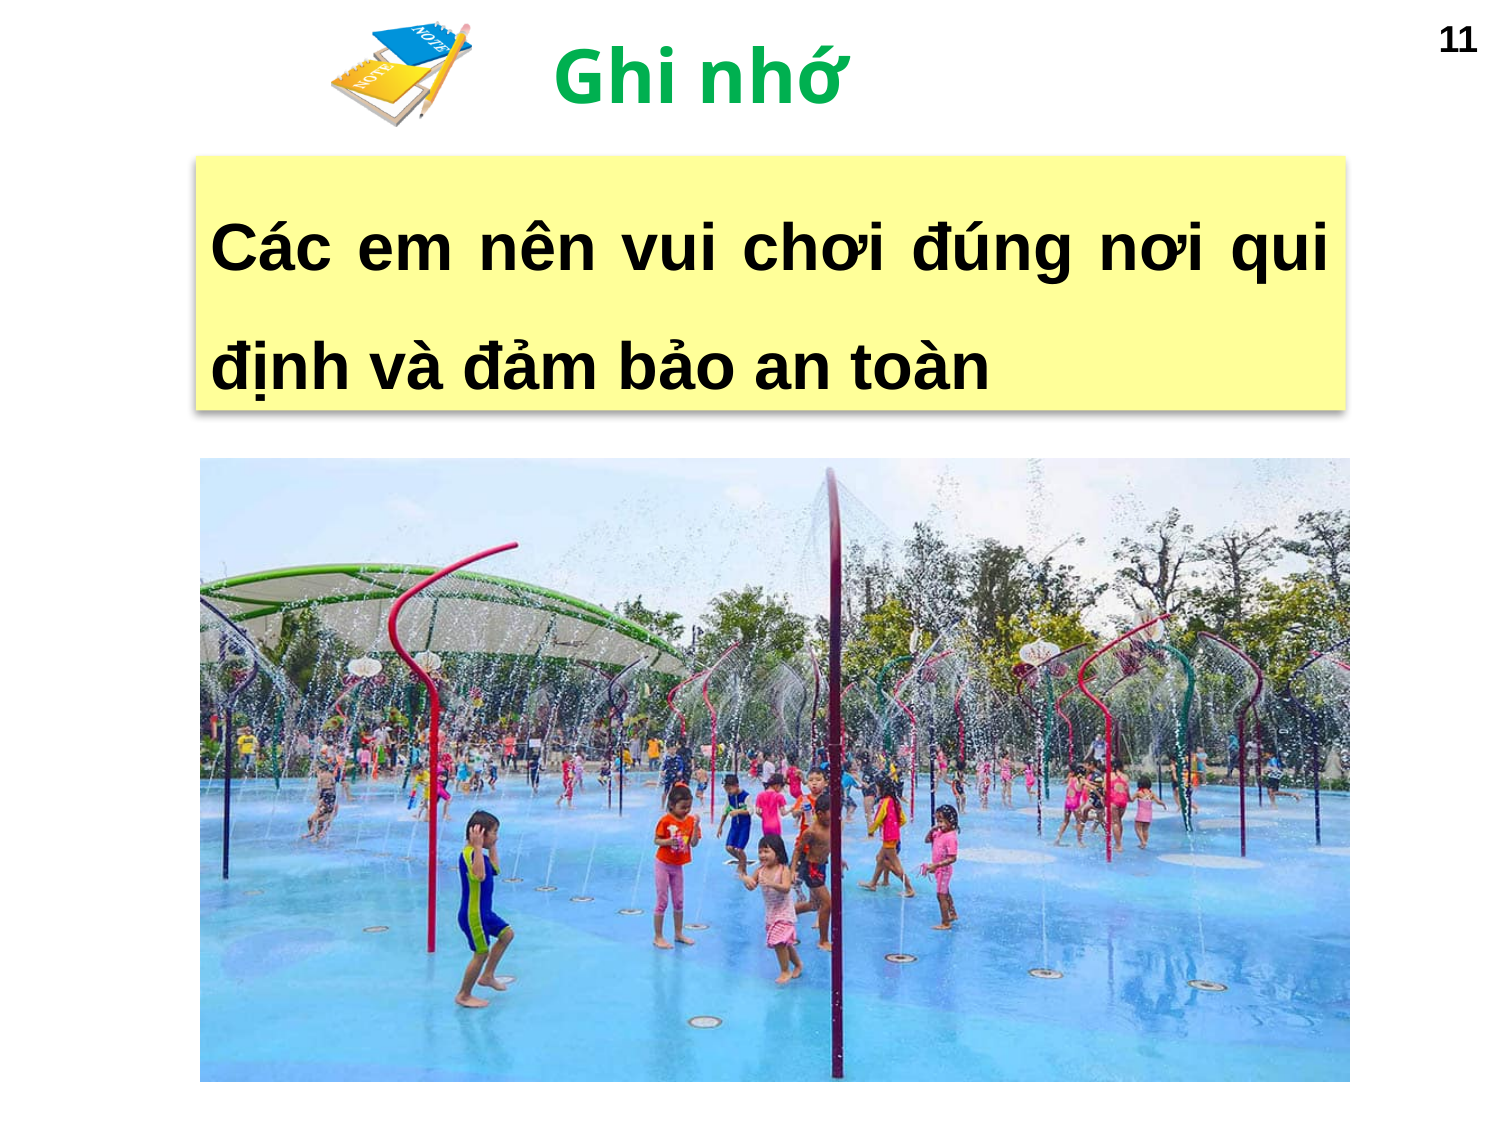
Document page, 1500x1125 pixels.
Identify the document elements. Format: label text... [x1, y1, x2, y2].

text_box Các em nên vui chơi đúng nơi qui định và đảm bảo an toàn [195, 155, 1346, 411]
slide_number 11 [1412, 6, 1494, 86]
text_box Ghi nhớ [537, 21, 1500, 126]
picture [199, 458, 1351, 1083]
picture [331, 20, 472, 128]
